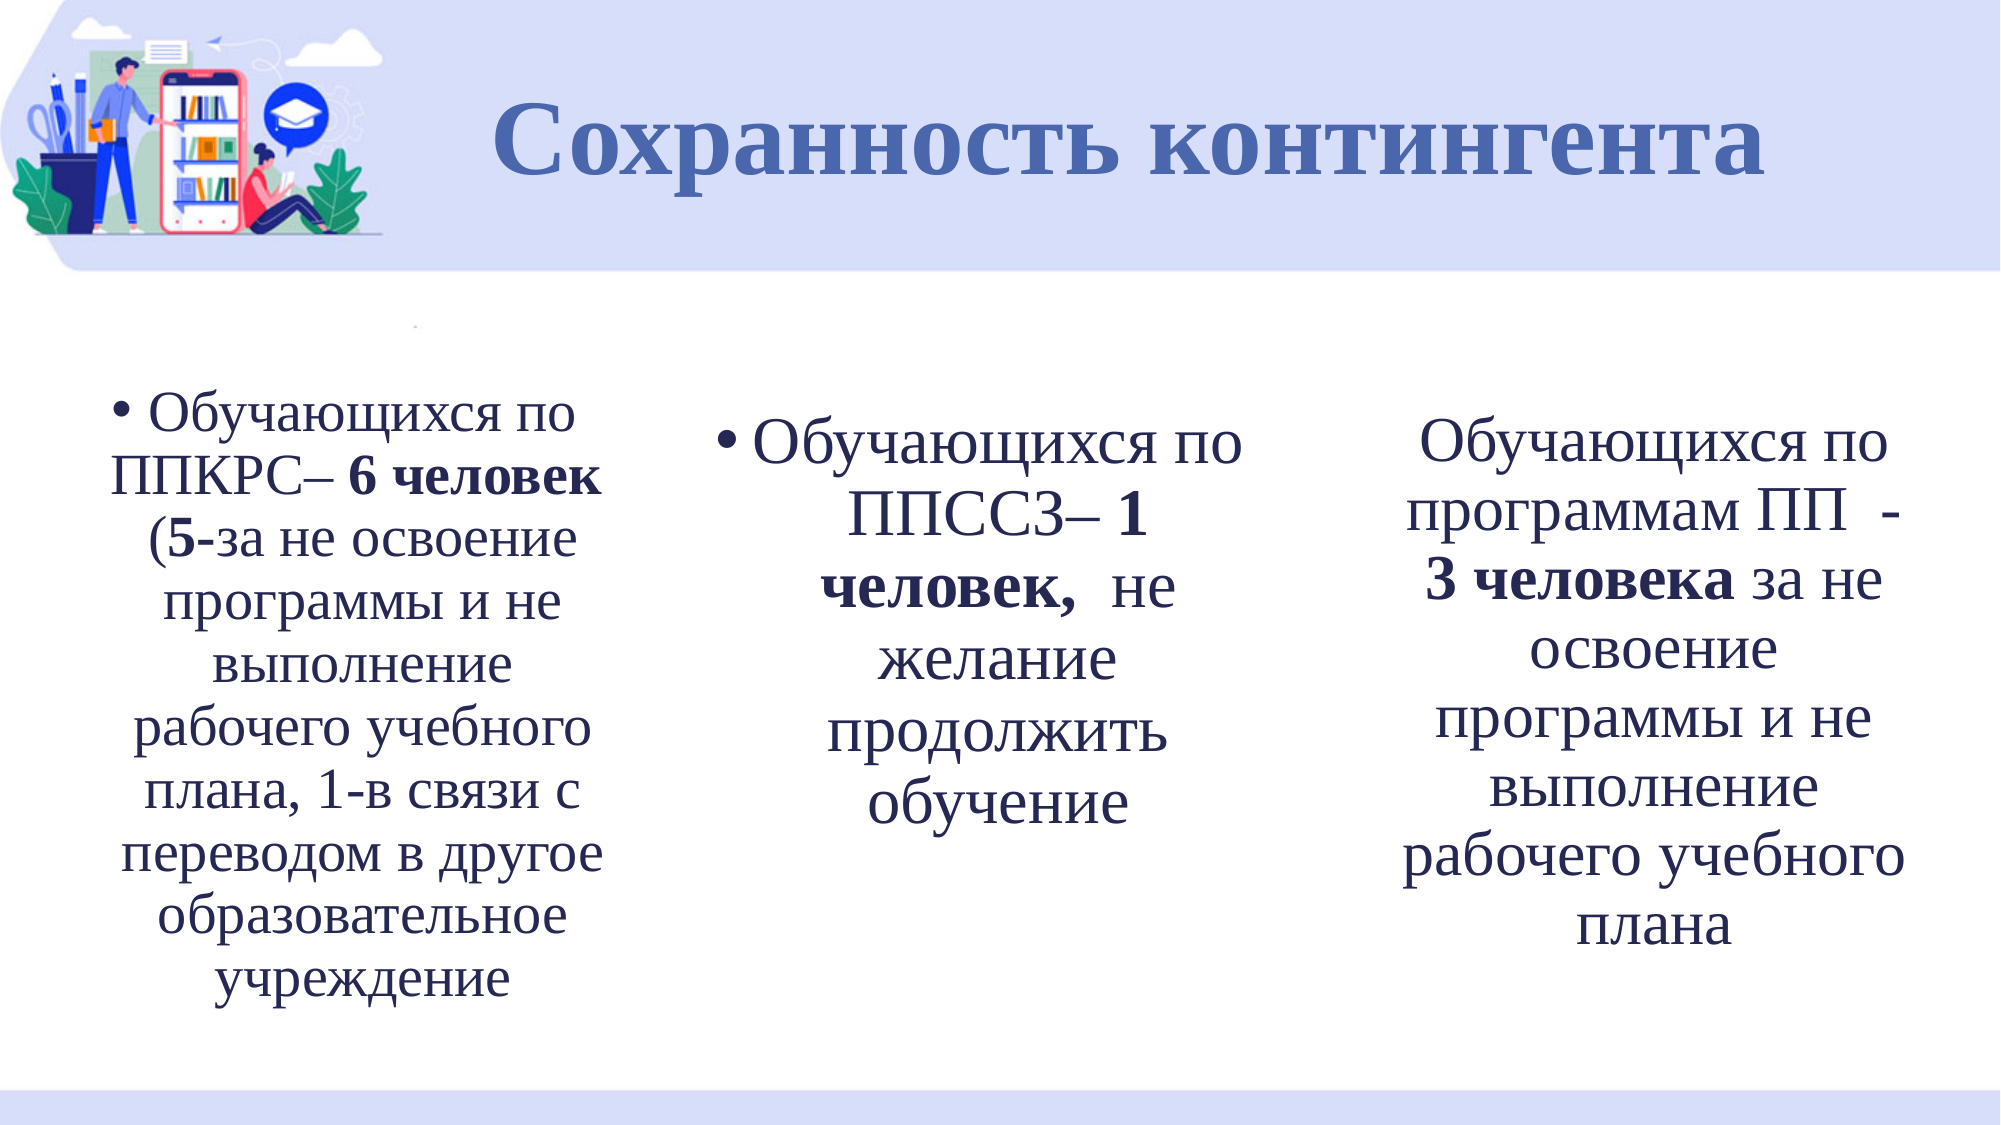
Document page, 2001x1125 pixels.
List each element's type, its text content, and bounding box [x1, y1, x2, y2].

text_box Обучающихся по программам ПП - 3 человека за не освоение программы и не выполнение рабочего учебного плана [1381, 398, 1928, 968]
list Обучающихся по ППКРС– 6 человек (5-за не освоение программы и не выполнение рабочего учебного плана, 1-в связи с переводом в другое образовательное учреждение [55, 373, 634, 1024]
picture [0, 0, 2001, 1125]
text_box Обучающихся по ППССЗ– 1 человек, не желание продолжить обучение [669, 398, 1291, 968]
title Сохранность контингента [475, 31, 1965, 249]
